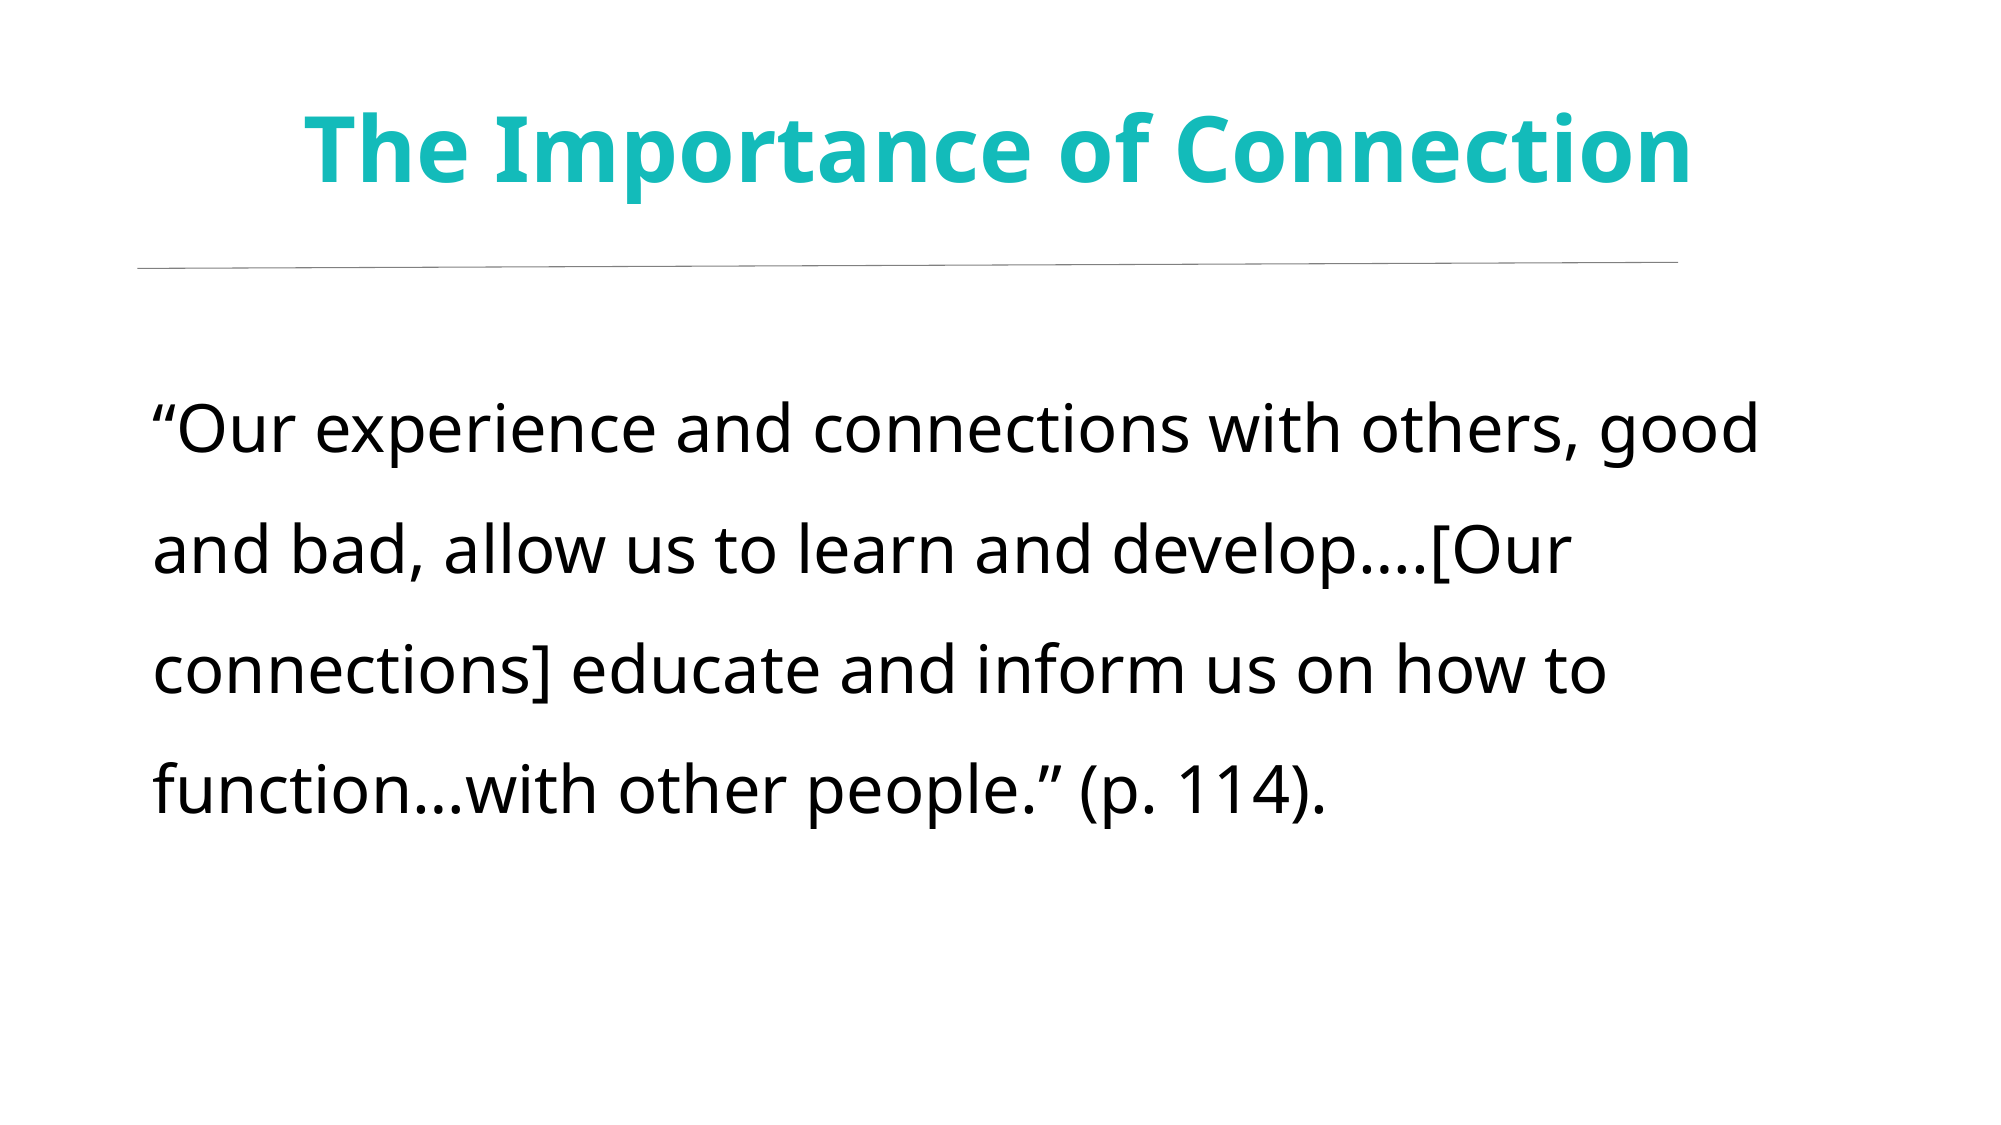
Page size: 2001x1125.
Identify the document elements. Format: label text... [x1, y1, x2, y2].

title The Importance of Connection [137, 43, 1863, 262]
list “Our experience and connections with others, good and bad, allow us to learn and develop….[Our connections] educate and inform us on how to function…with other people.” (p. 114). [137, 338, 1863, 885]
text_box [137, 262, 1679, 269]
